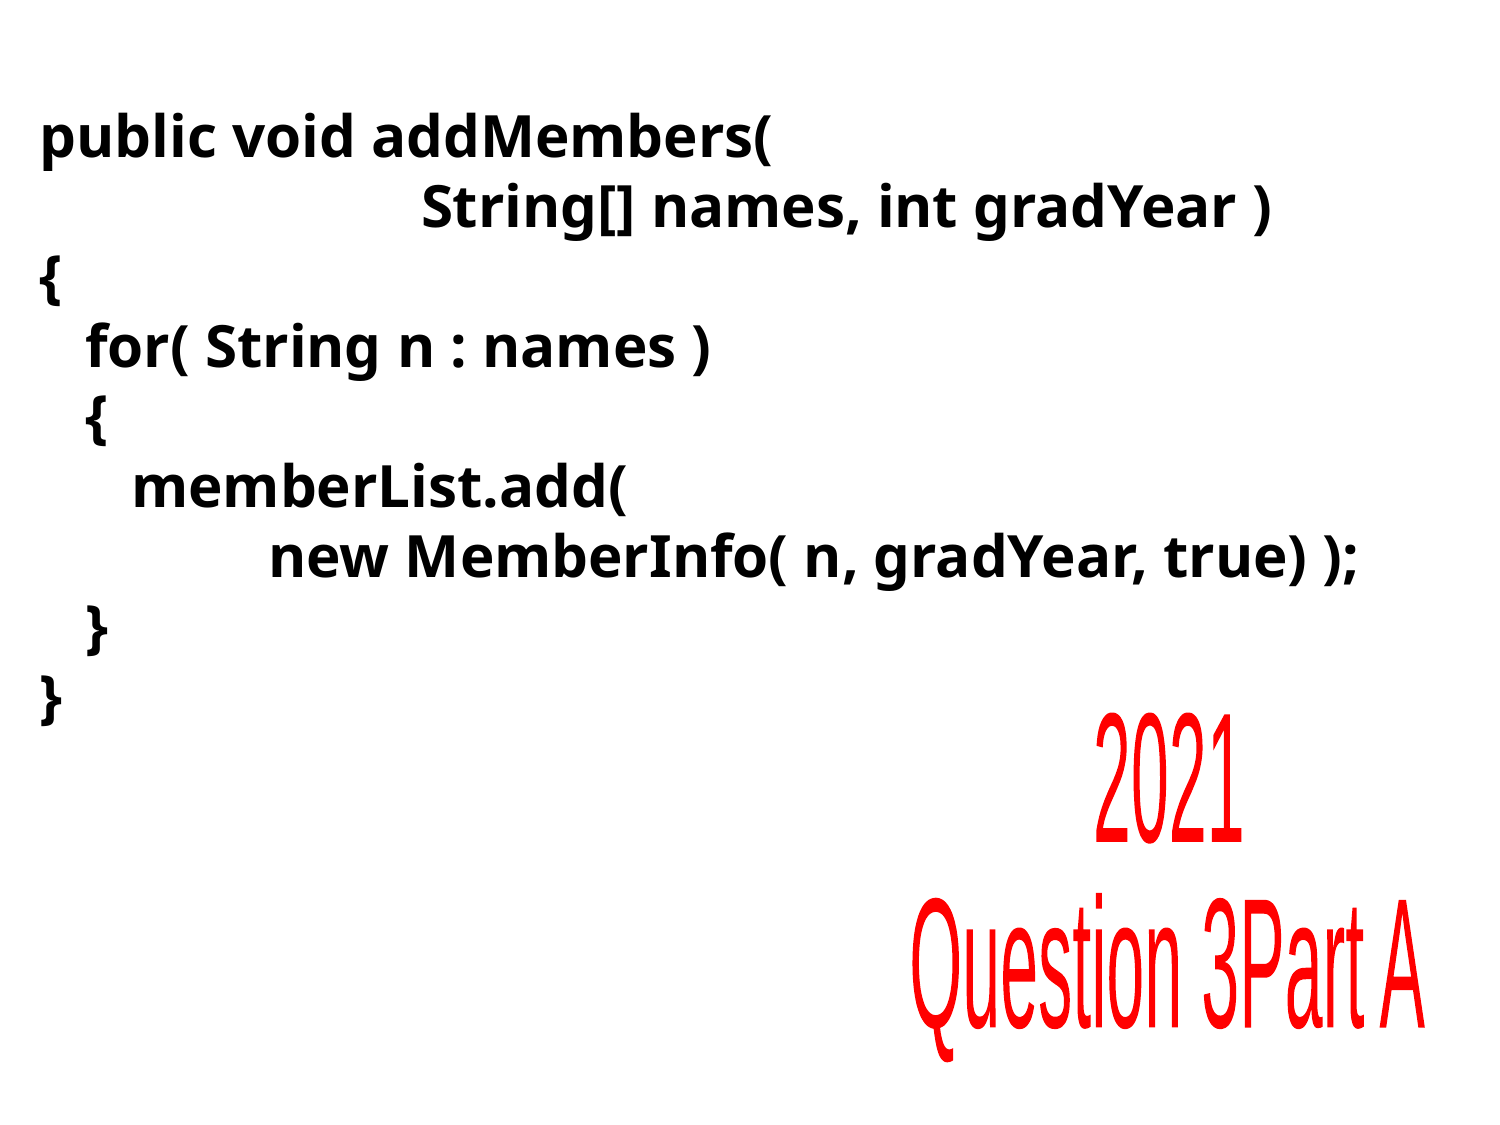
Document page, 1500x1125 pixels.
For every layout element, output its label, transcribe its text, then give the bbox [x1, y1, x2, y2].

text_box public void addMembers( String[] names, int gradYear ) { for( String n : names ) { memberList.add( new MemberInfo( n, gradYear, true) ); } } [24, 91, 1500, 737]
